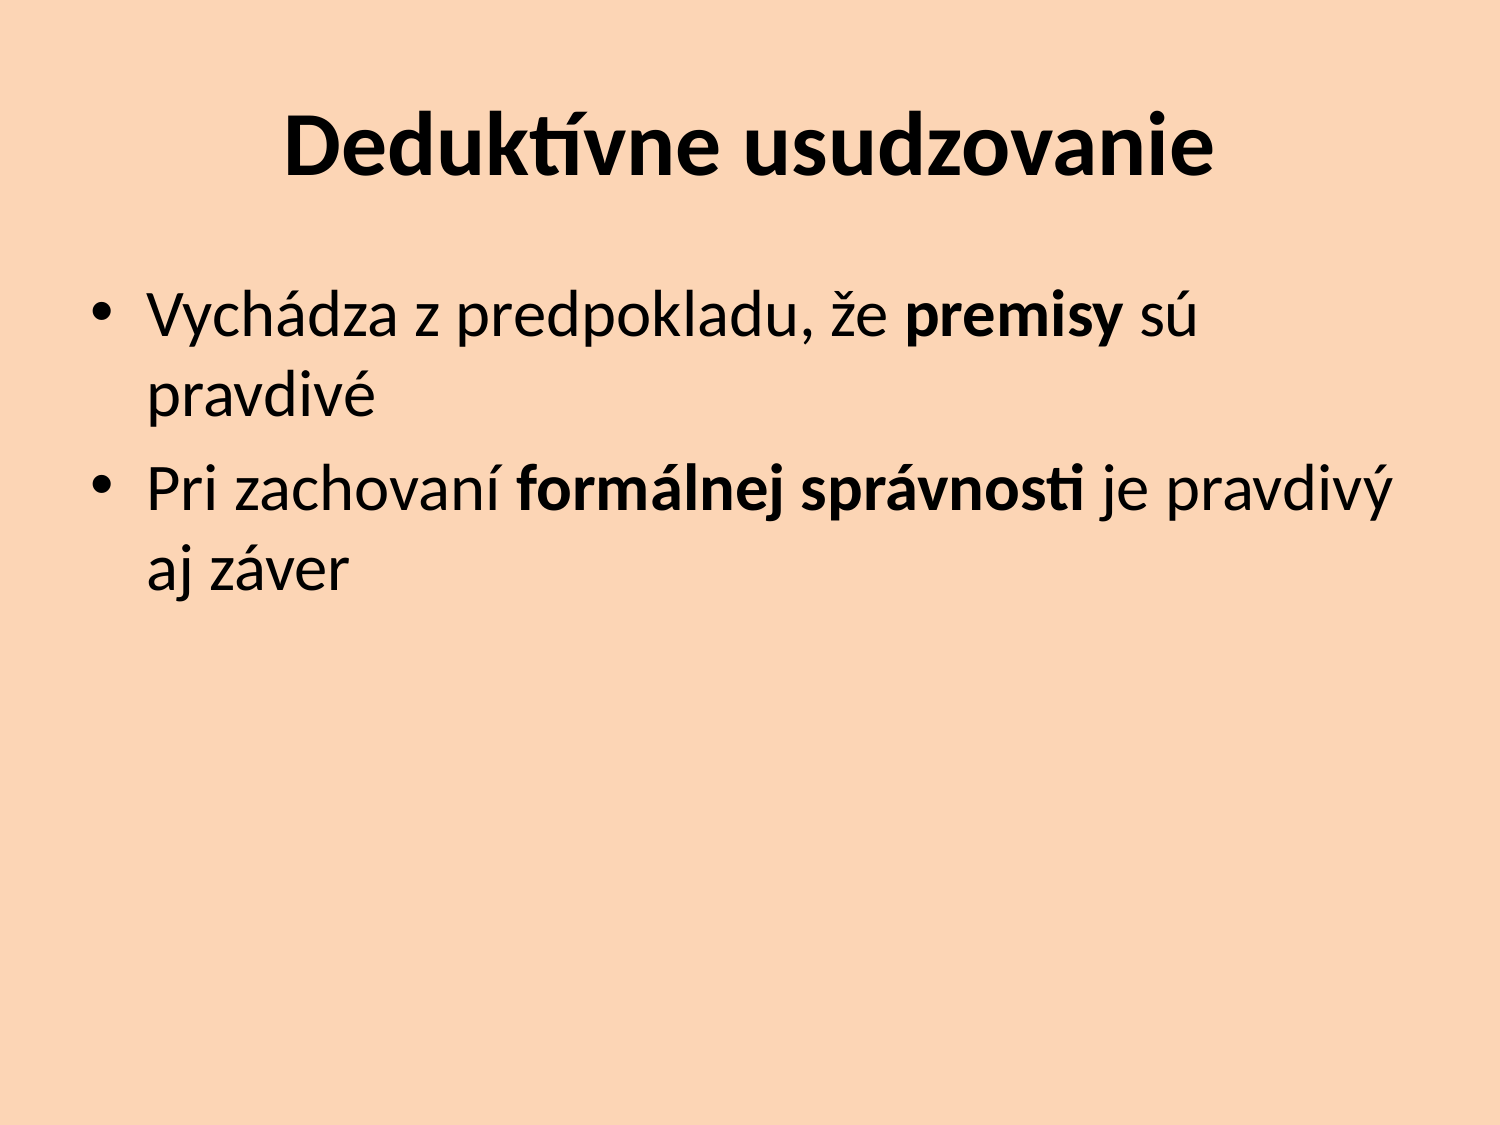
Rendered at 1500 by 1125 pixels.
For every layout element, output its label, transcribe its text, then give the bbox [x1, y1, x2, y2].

title Deduktívne usudzovanie [75, 45, 1425, 233]
list Vychádza z predpokladu, že premisy sú pravdivé Pri zachovaní formálnej správnosti je pravdivý aj záver [75, 262, 1425, 1005]
